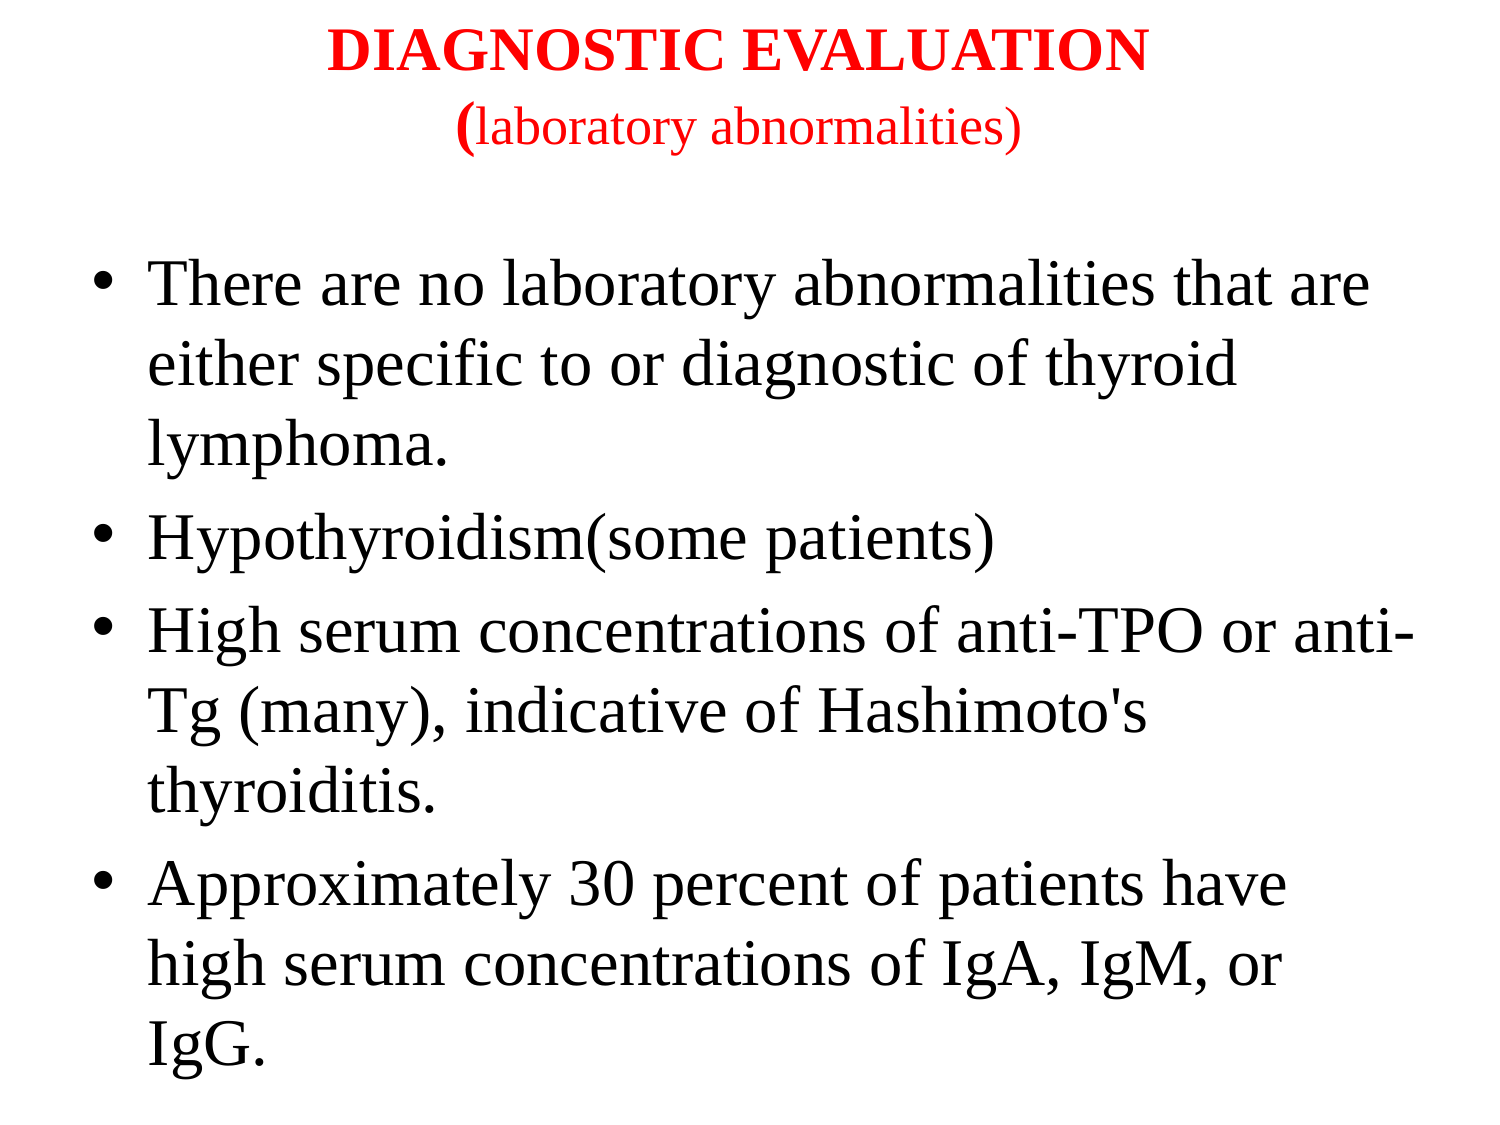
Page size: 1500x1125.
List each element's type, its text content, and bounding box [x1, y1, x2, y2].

list There are no laboratory abnormalities that are either specific to or diagnostic of thyroid lymphoma. Hypothyroidism(some patients) High serum concentrations of anti-TPO or anti-Tg (many), indicative of Hashimoto's thyroiditis. Approximately 30 percent of patients have high serum concentrations of IgA, IgM, or IgG. [76, 231, 1436, 1083]
title DIAGNOSTIC EVALUATION (laboratory abnormalities) [53, 0, 1425, 166]
